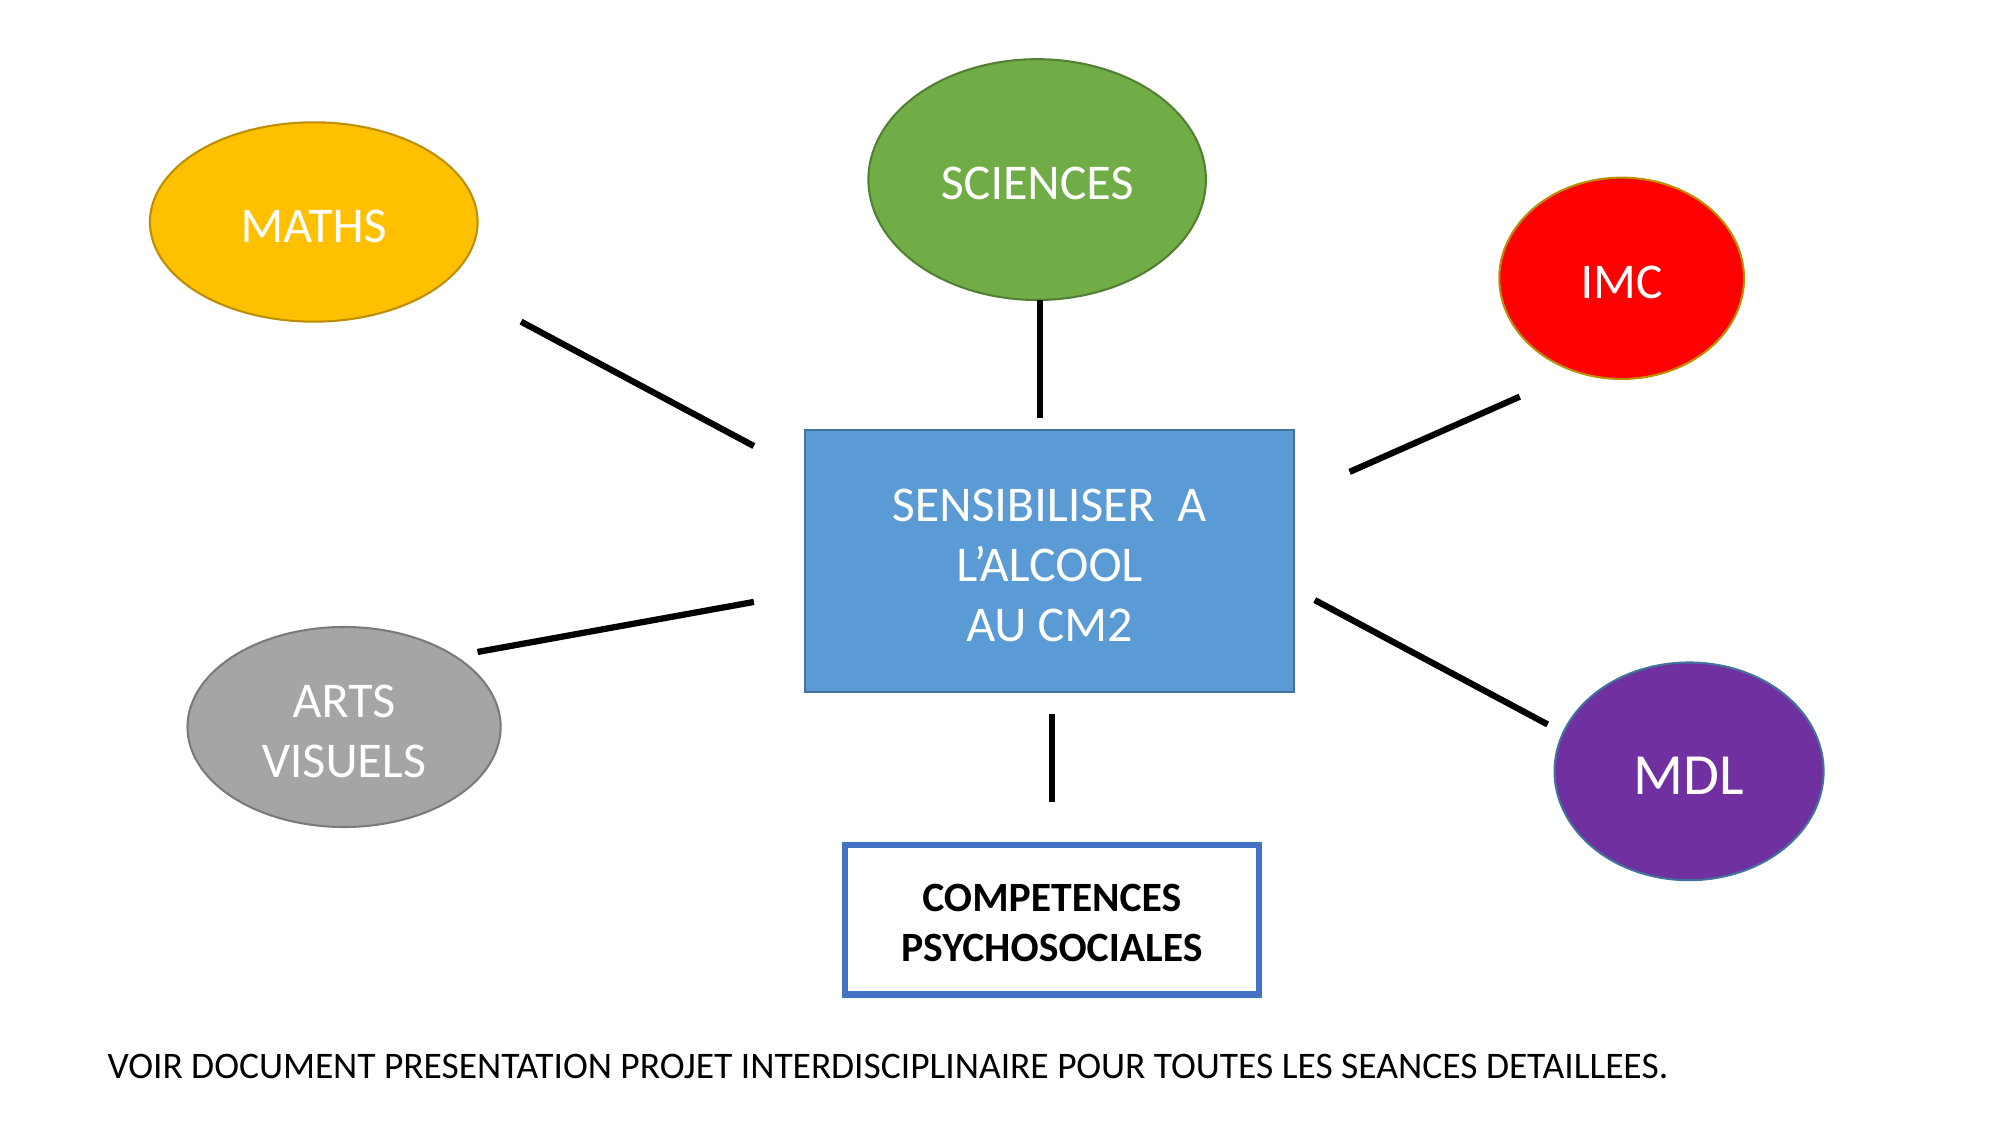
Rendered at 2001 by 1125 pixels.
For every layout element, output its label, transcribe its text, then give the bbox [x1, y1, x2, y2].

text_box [1349, 396, 1520, 472]
text_box IMC [1498, 176, 1746, 380]
text_box VOIR DOCUMENT PRESENTATION PROJET INTERDISCIPLINAIRE POUR TOUTES LES SEANCES DETAILLEES. [92, 1034, 1685, 1094]
text_box SCIENCES [867, 58, 1207, 302]
text_box ARTS VISUELS [186, 625, 502, 829]
text_box COMPETENCES PSYCHOSOCIALES [844, 844, 1260, 996]
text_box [1314, 600, 1548, 725]
text_box SENSIBILISER A L’ALCOOL AU CM2 [804, 429, 1295, 693]
text_box MDL [1553, 661, 1825, 882]
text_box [520, 321, 754, 447]
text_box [477, 601, 754, 652]
text_box MATHS [148, 121, 479, 323]
